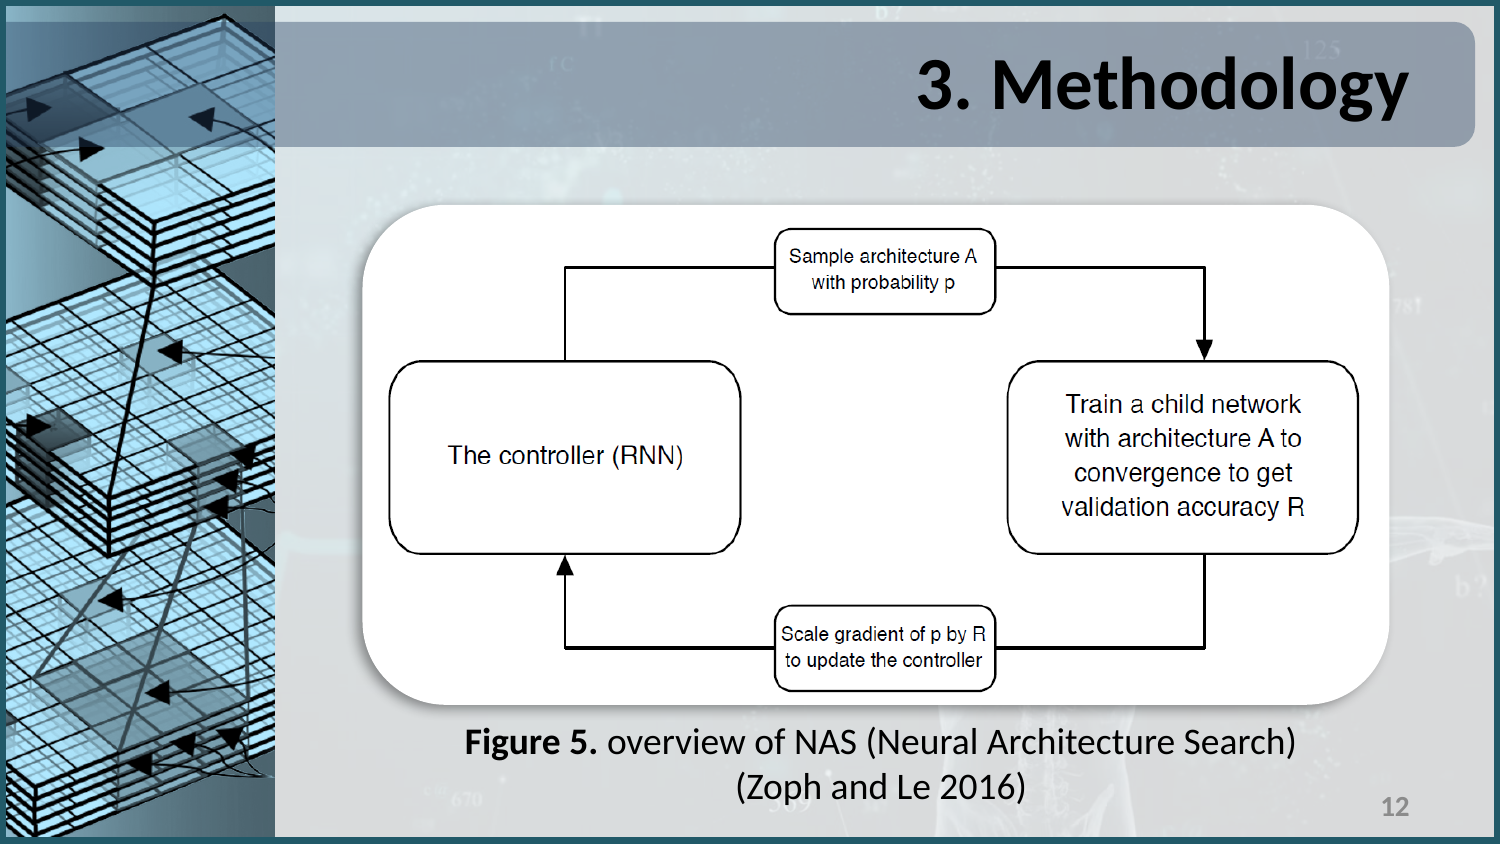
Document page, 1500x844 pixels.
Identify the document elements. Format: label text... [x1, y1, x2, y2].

picture [362, 204, 1390, 706]
text_box [276, 0, 1500, 844]
picture [0, 0, 276, 844]
slide_number 12 [1074, 782, 1425, 827]
